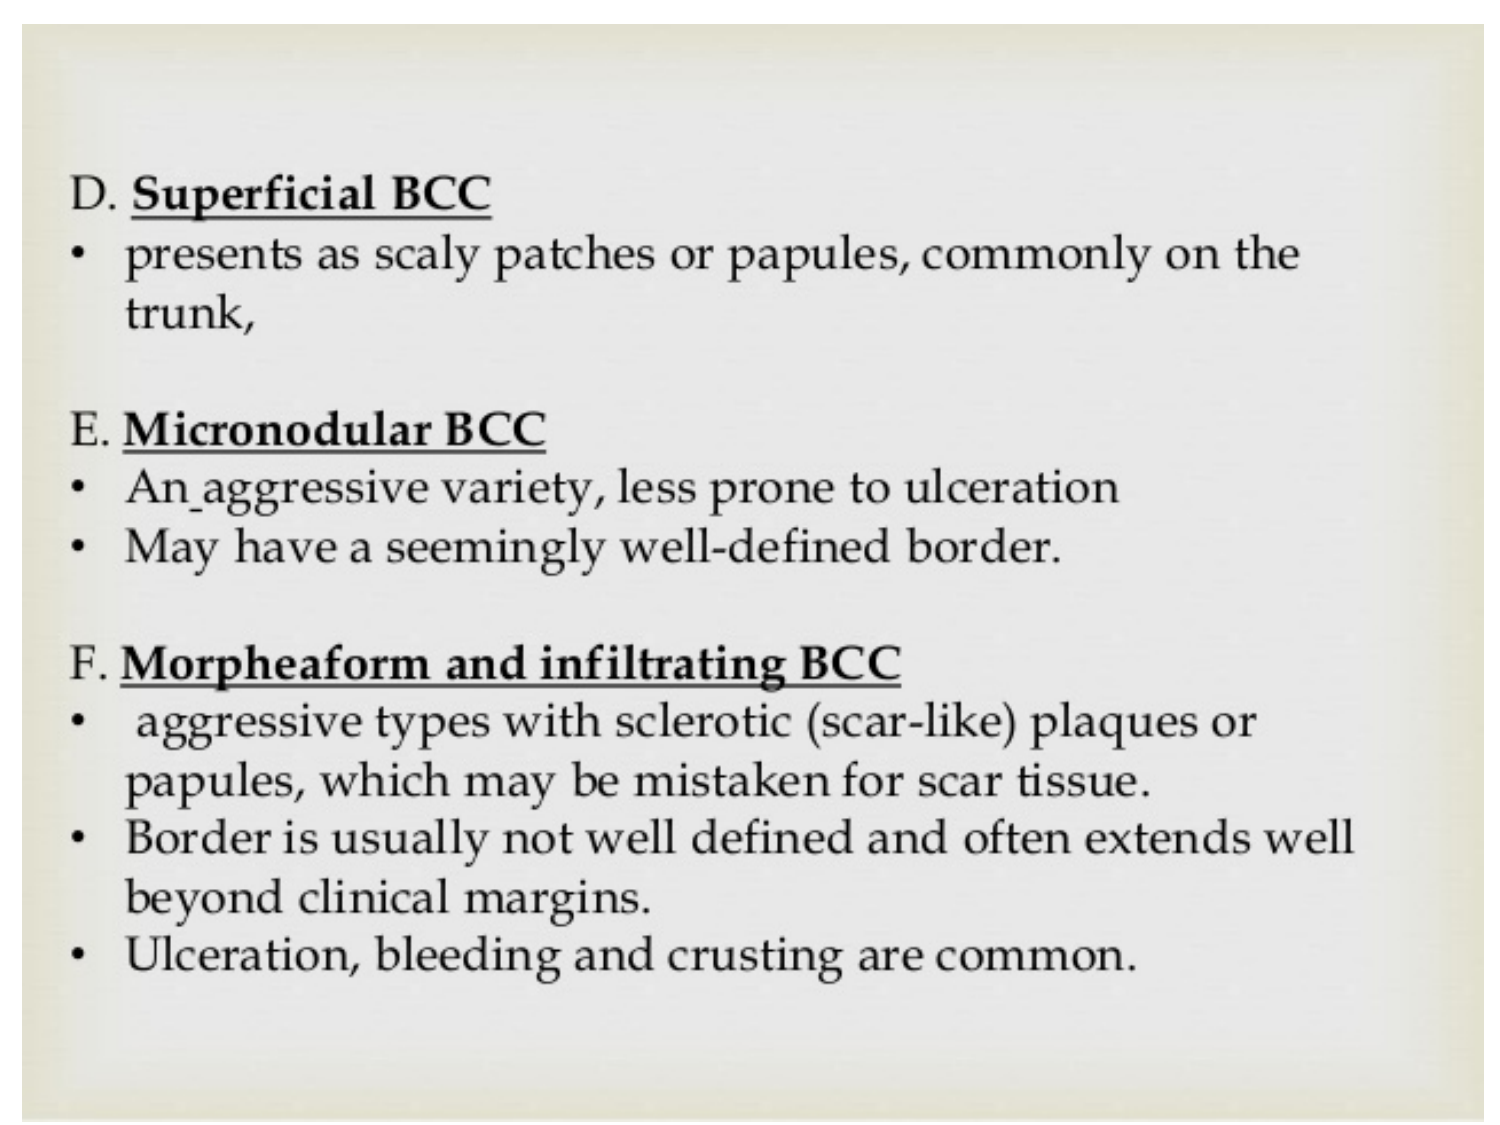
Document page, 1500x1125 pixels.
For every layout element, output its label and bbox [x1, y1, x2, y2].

list [22, 24, 1484, 1122]
